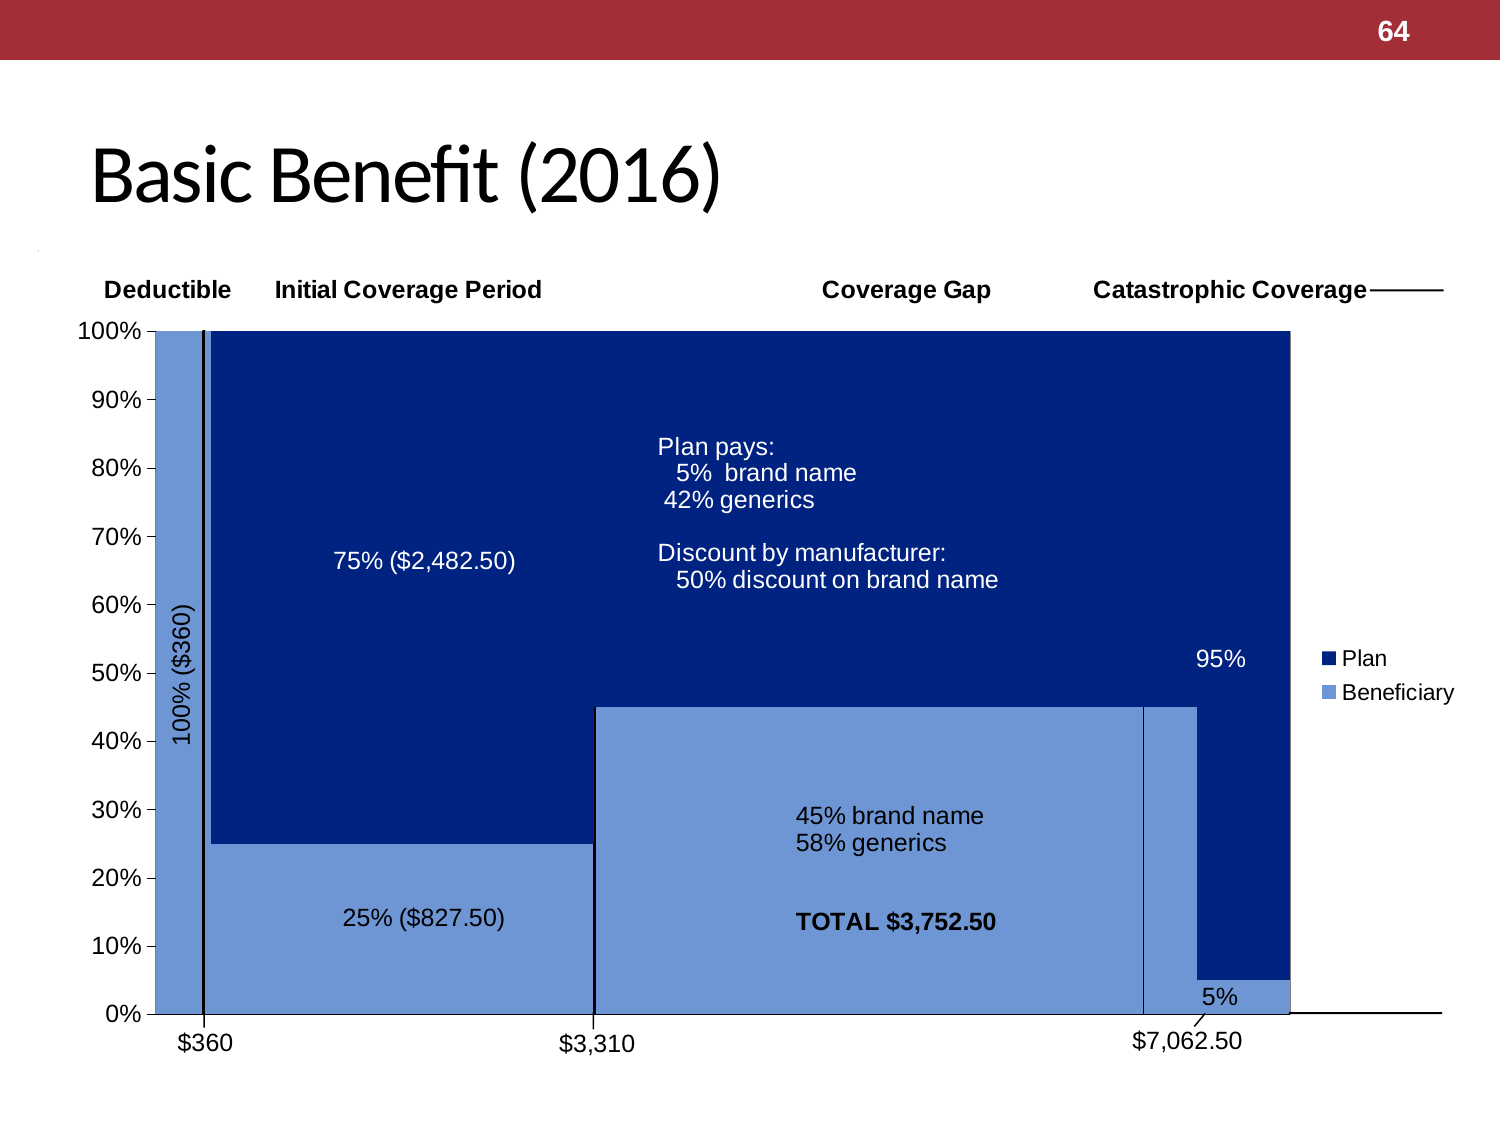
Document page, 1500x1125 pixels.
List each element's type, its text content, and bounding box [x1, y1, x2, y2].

chart [37, 249, 1472, 1097]
title Basic Benefit (2016) [75, 87, 1425, 247]
slide_number 64 [1250, 3, 1425, 57]
